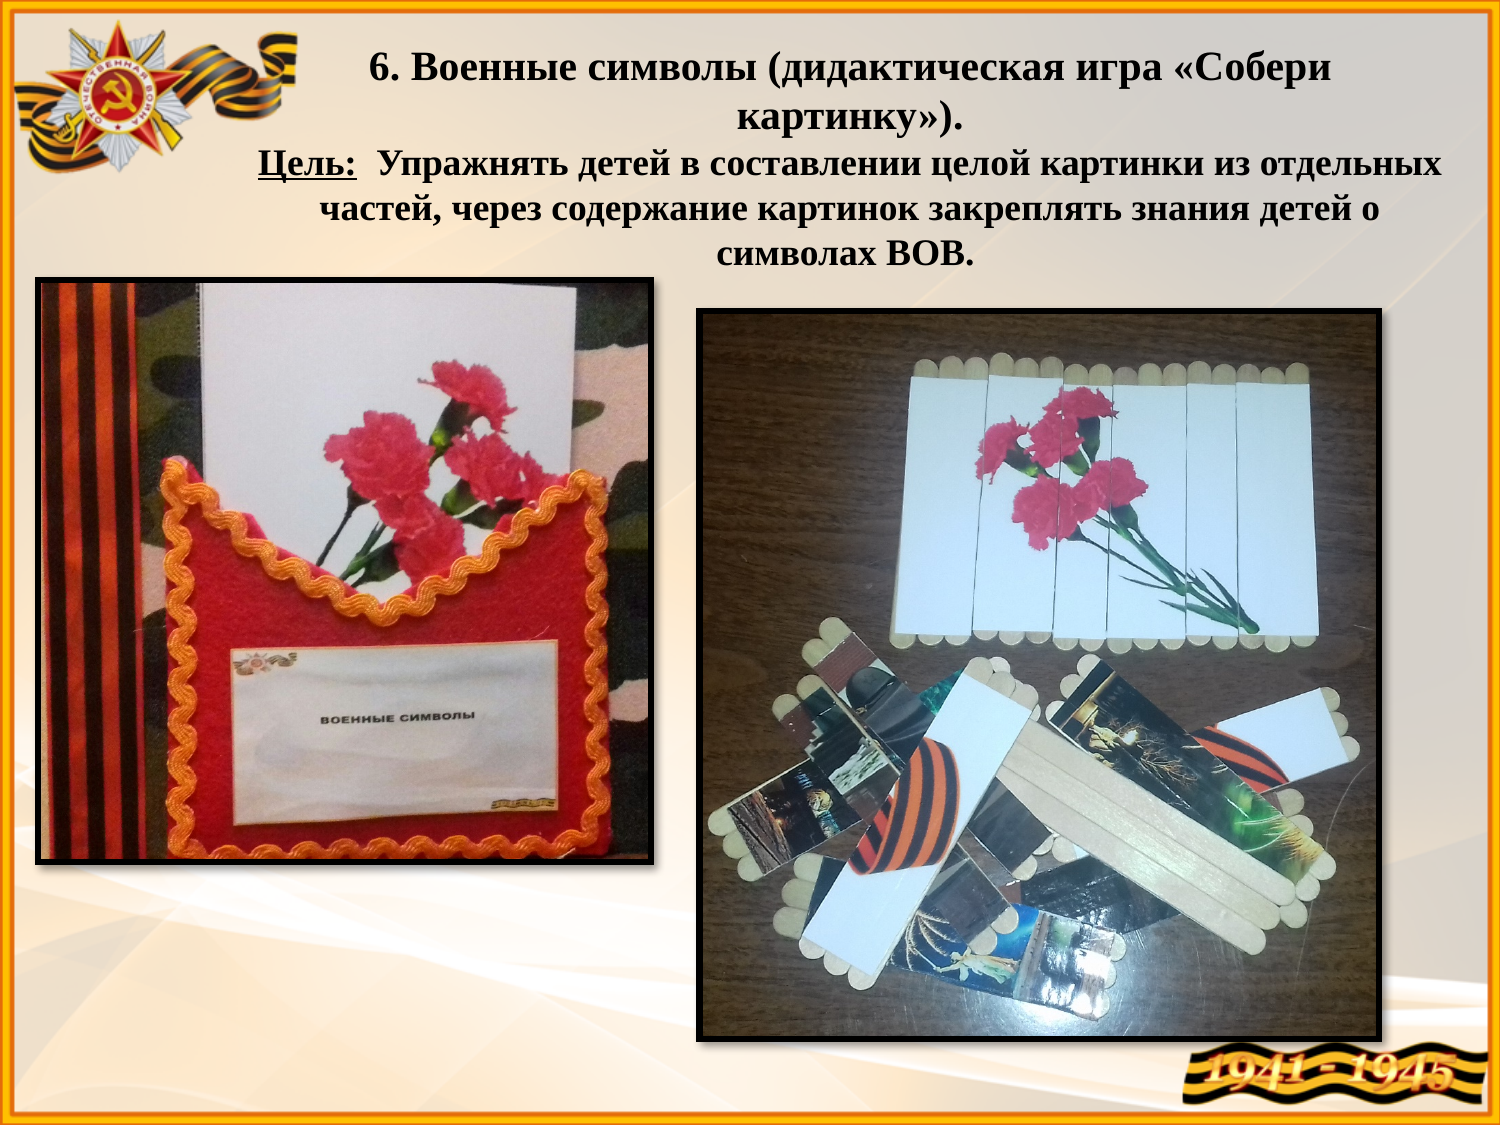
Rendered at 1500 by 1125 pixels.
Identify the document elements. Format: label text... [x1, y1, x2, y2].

picture [0, 0, 1500, 1125]
text_box 6. Военные символы (дидактическая игра «Собери картинку»). Цель: Упражнять детей в составлении целой картинки из отдельных частей, через содержание картинок закреплять знания детей о символах ВОВ. [242, 30, 1459, 281]
